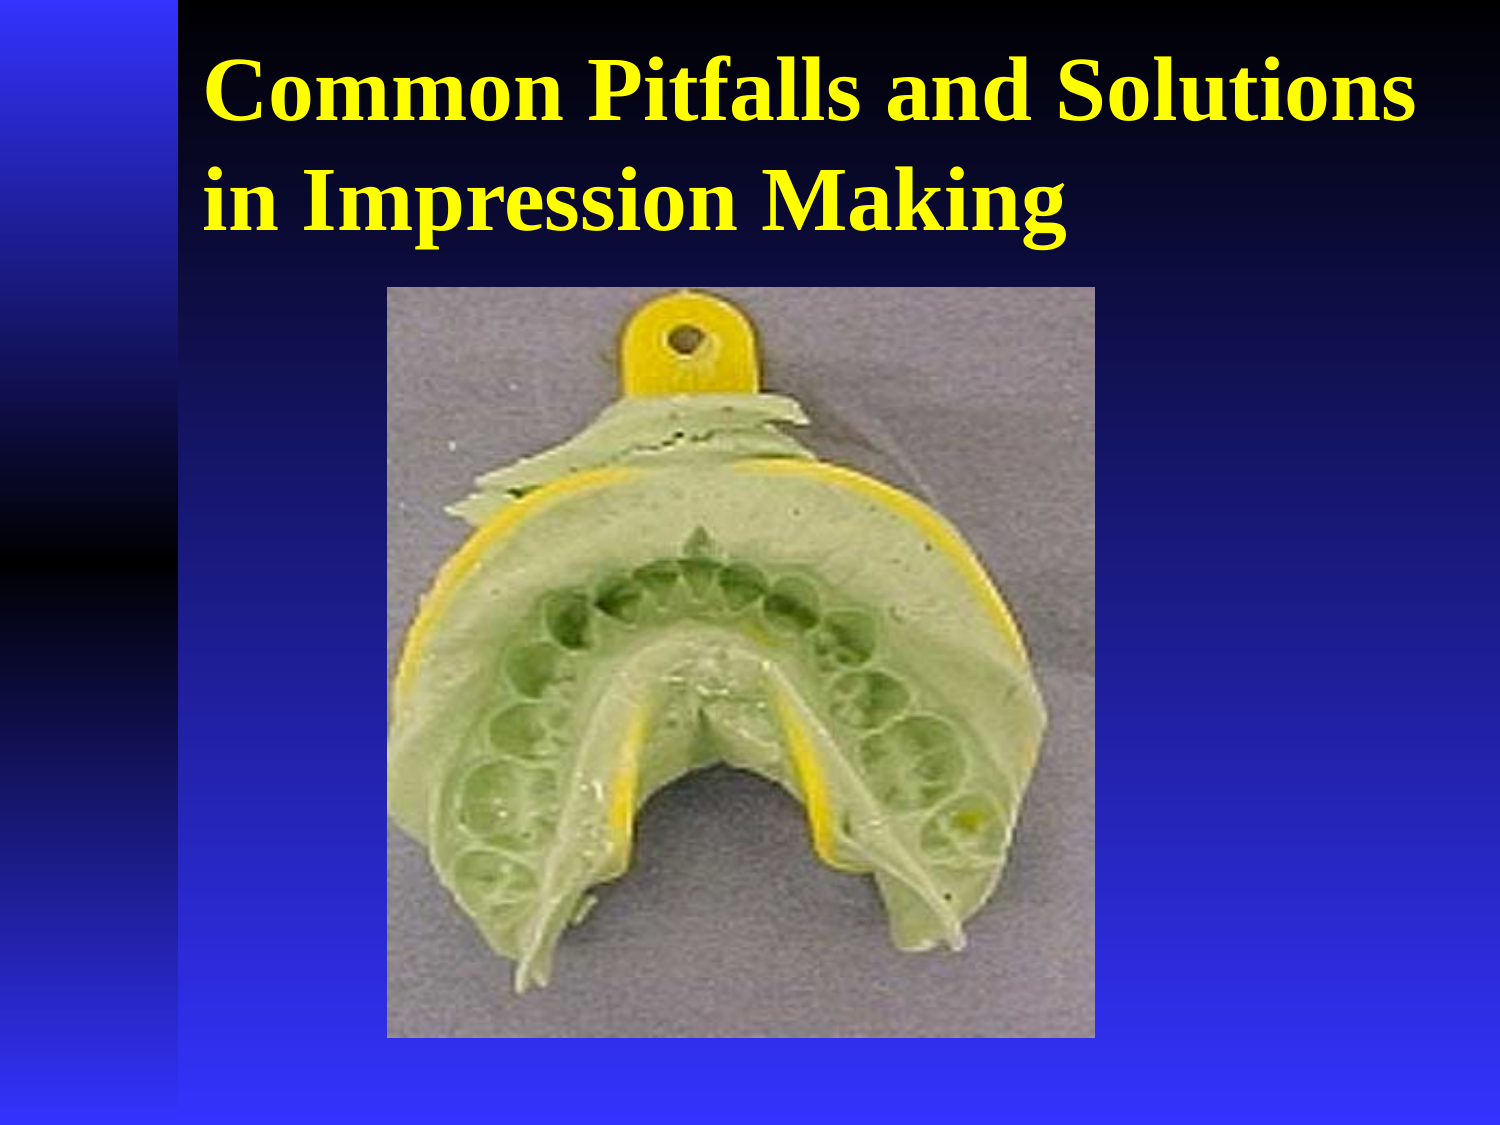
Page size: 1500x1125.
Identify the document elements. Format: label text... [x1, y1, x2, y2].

title Common Pitfalls and Solutions in Impression Making [187, 99, 1463, 288]
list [387, 287, 1095, 1038]
